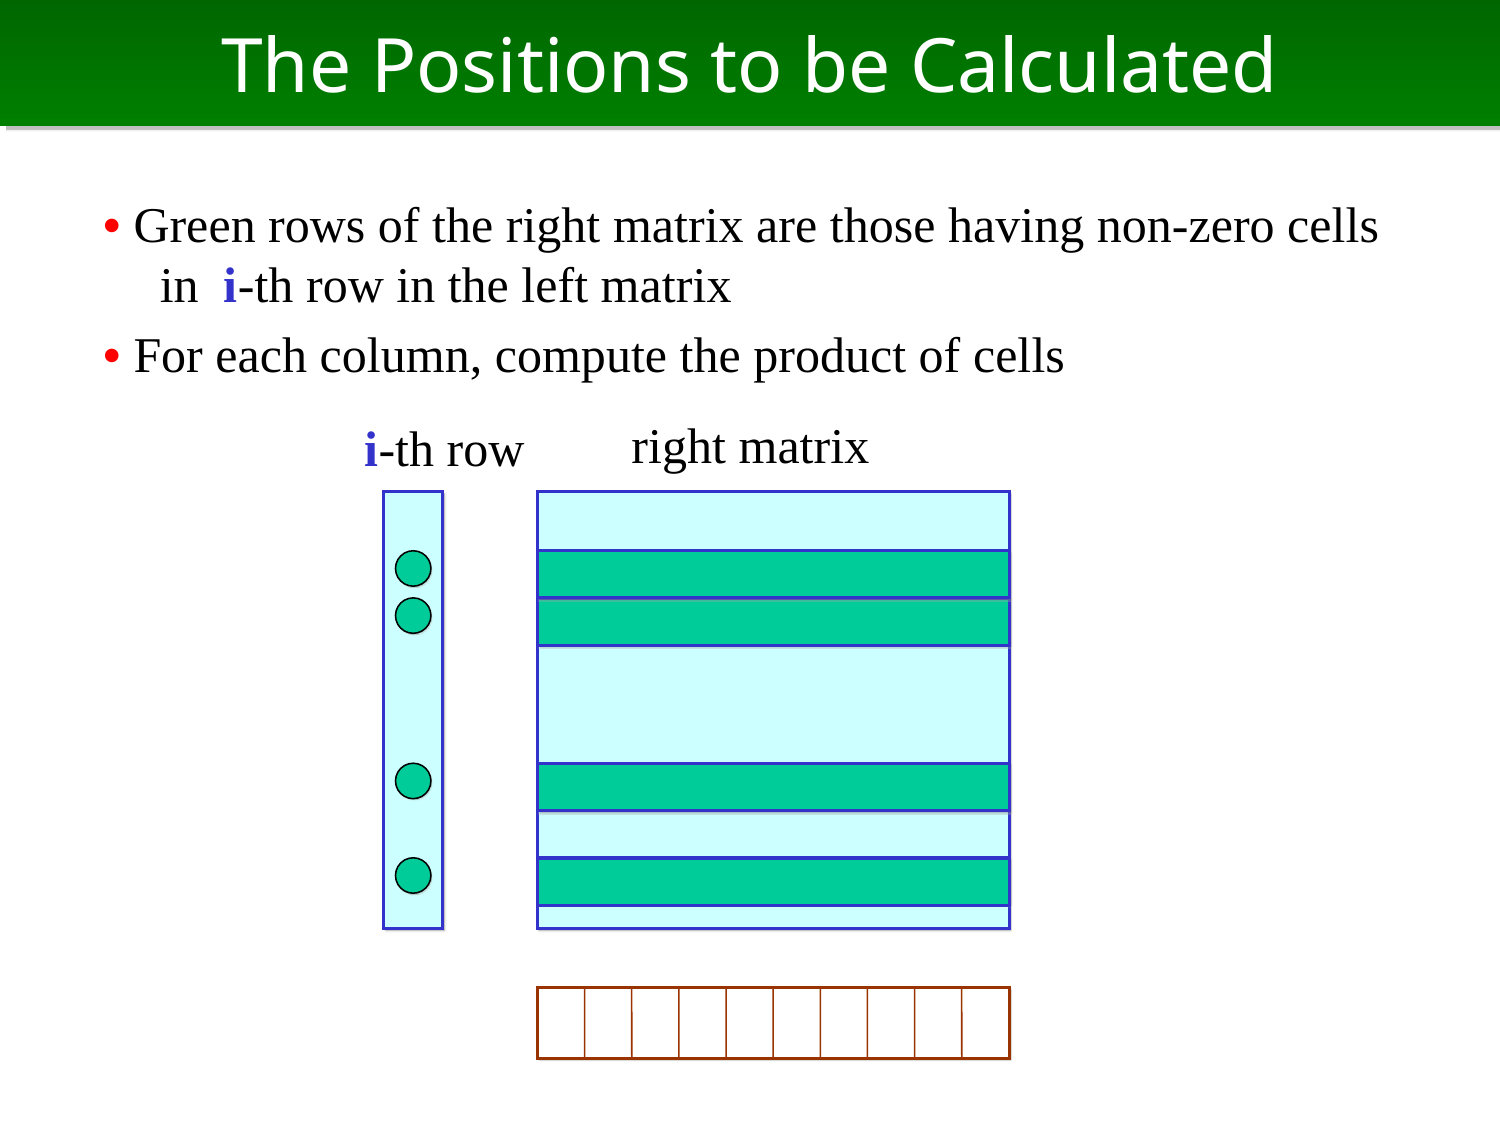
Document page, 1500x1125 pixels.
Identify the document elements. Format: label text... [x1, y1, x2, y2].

title The Positions to be Calculated [0, 0, 1500, 126]
text_box right matrix [616, 405, 885, 481]
text_box [537, 763, 1010, 811]
text_box [395, 763, 431, 799]
text_box [537, 646, 1010, 763]
text_box [537, 987, 584, 1059]
text_box [395, 550, 431, 587]
text_box [537, 491, 1010, 550]
text_box i-th row [337, 408, 540, 484]
text_box [962, 987, 1010, 1059]
text_box [537, 598, 1010, 646]
text_box [679, 987, 726, 1059]
text_box [537, 858, 1010, 906]
text_box [632, 987, 678, 1059]
text_box [537, 906, 1010, 929]
text_box [537, 550, 1010, 598]
text_box [915, 987, 961, 1059]
text_box [395, 857, 431, 894]
text_box [727, 987, 773, 1059]
text_box [585, 987, 631, 1059]
list • Green rows of the right matrix are those having non-zero cells in i-th row in the left matrix • For each column, compute the product of cells [88, 184, 1424, 965]
text_box [774, 987, 820, 1059]
text_box [537, 811, 1010, 858]
text_box [821, 987, 867, 1059]
text_box [868, 987, 914, 1059]
text_box [395, 597, 431, 634]
text_box [383, 491, 443, 929]
